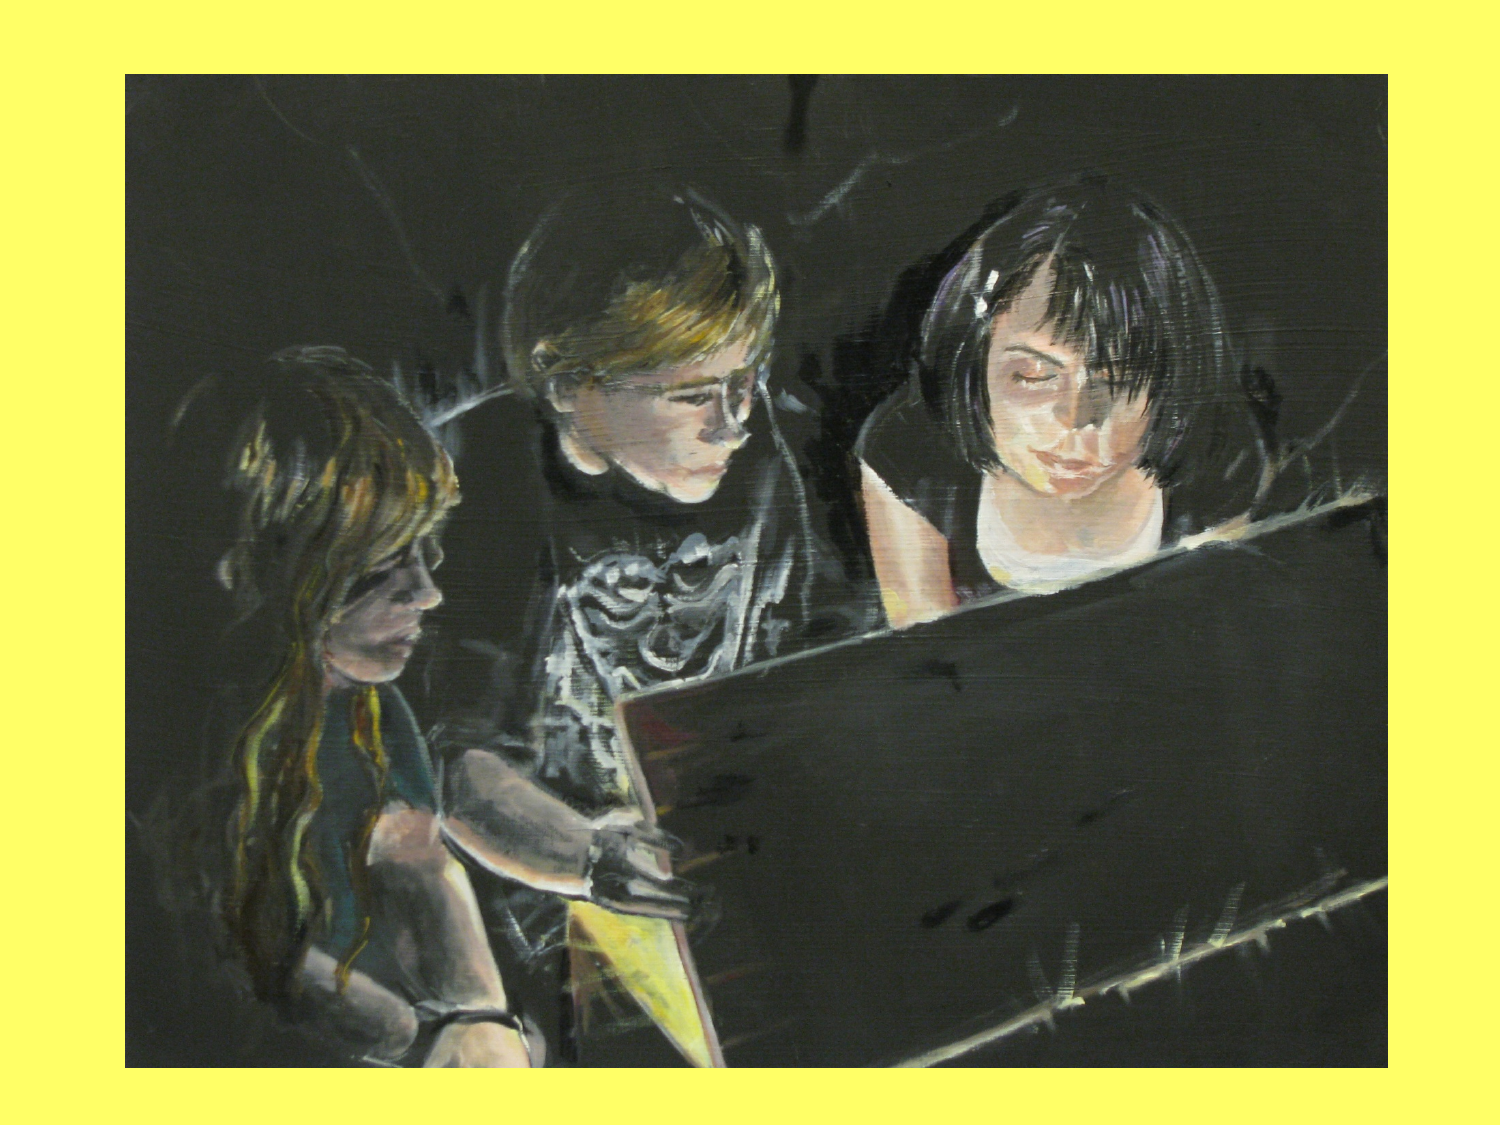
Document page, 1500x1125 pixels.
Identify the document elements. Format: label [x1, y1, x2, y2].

picture [124, 74, 1388, 1068]
